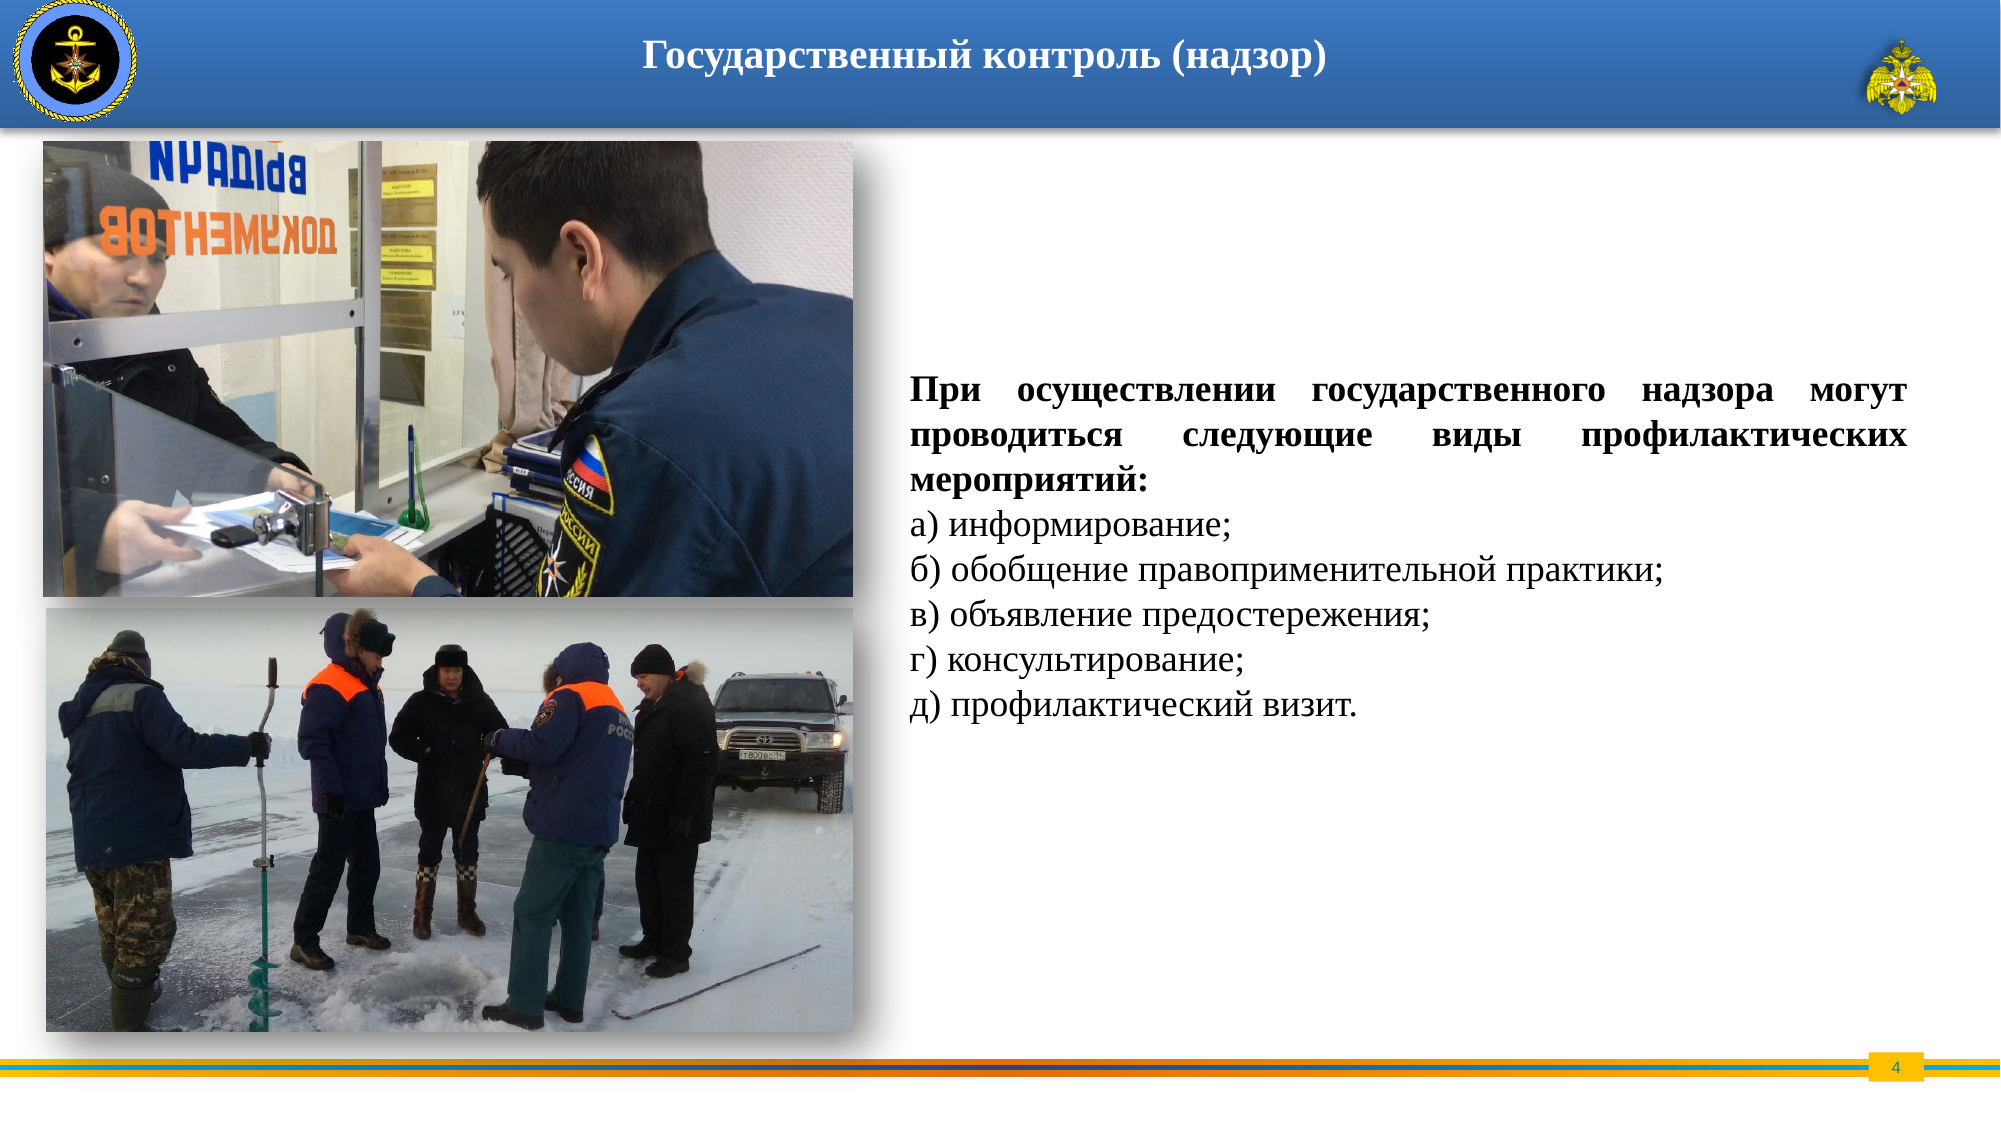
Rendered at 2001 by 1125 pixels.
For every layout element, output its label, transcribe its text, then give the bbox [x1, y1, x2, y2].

text_box Государственный контроль (надзор) [143, 19, 1908, 85]
text_box 4 [1868, 1052, 1924, 1082]
text_box При осуществлении государственного надзора могут проводиться следующие виды профилактических мероприятий: а) информирование; б) обобщение правоприменительной практики; в) объявление предостережения; г) консультирование; д) профилактический визит. [901, 356, 1923, 732]
picture [12, 0, 138, 122]
picture [43, 140, 854, 597]
picture [1866, 37, 1937, 116]
picture [45, 608, 854, 1032]
